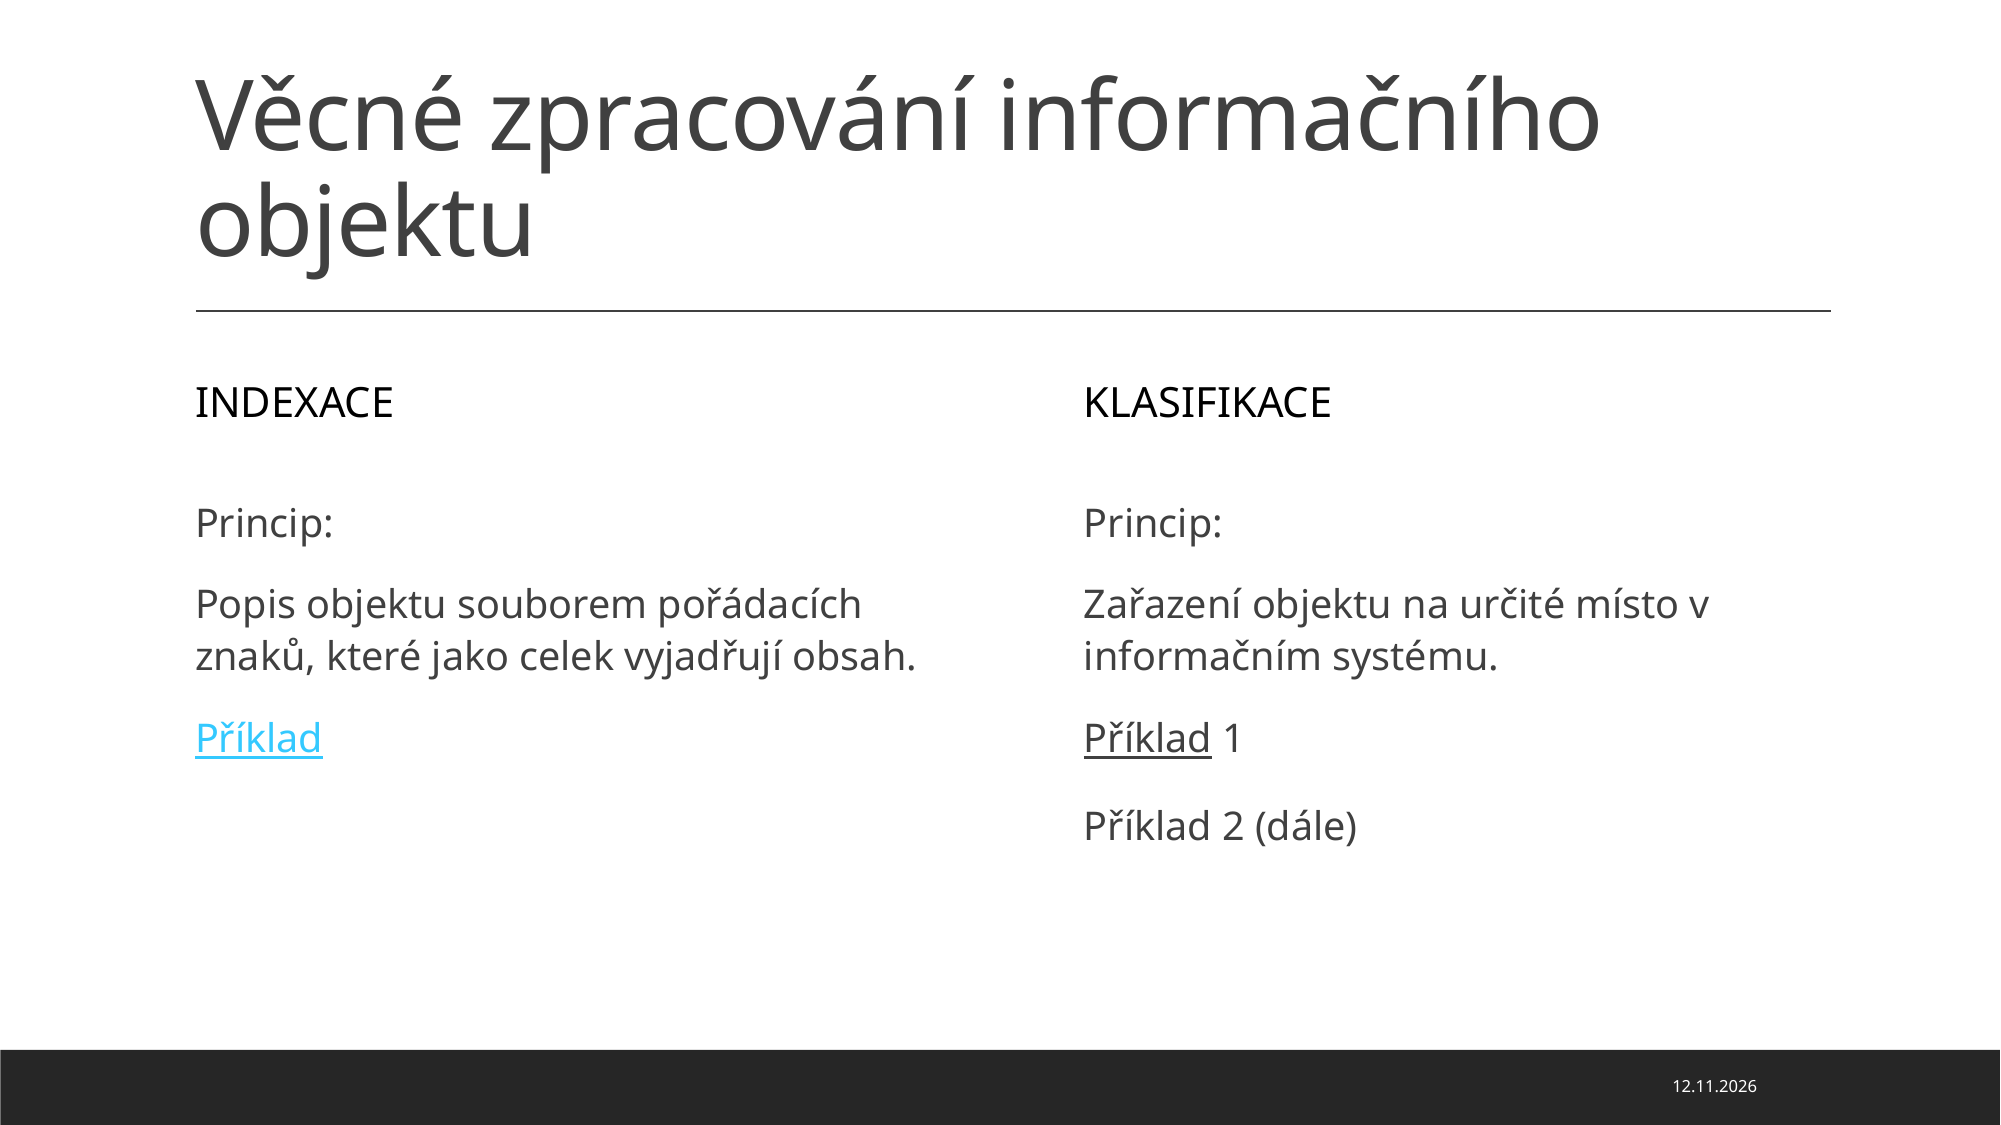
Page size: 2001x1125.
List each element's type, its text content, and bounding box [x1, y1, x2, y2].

list indexace [180, 337, 942, 459]
list Princip: Popis objektu souborem pořádacích znaků, které jako celek vyjadřují obsah. Příklad [180, 485, 942, 963]
title Věcné zpracování informačního objektu [180, 47, 1830, 285]
list klasifikace [1068, 337, 1830, 459]
list Princip: Zařazení objektu na určité místo v informačním systému. Příklad 1 Příklad 2 (dále) [1068, 485, 1830, 963]
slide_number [1348, 1057, 1773, 1118]
